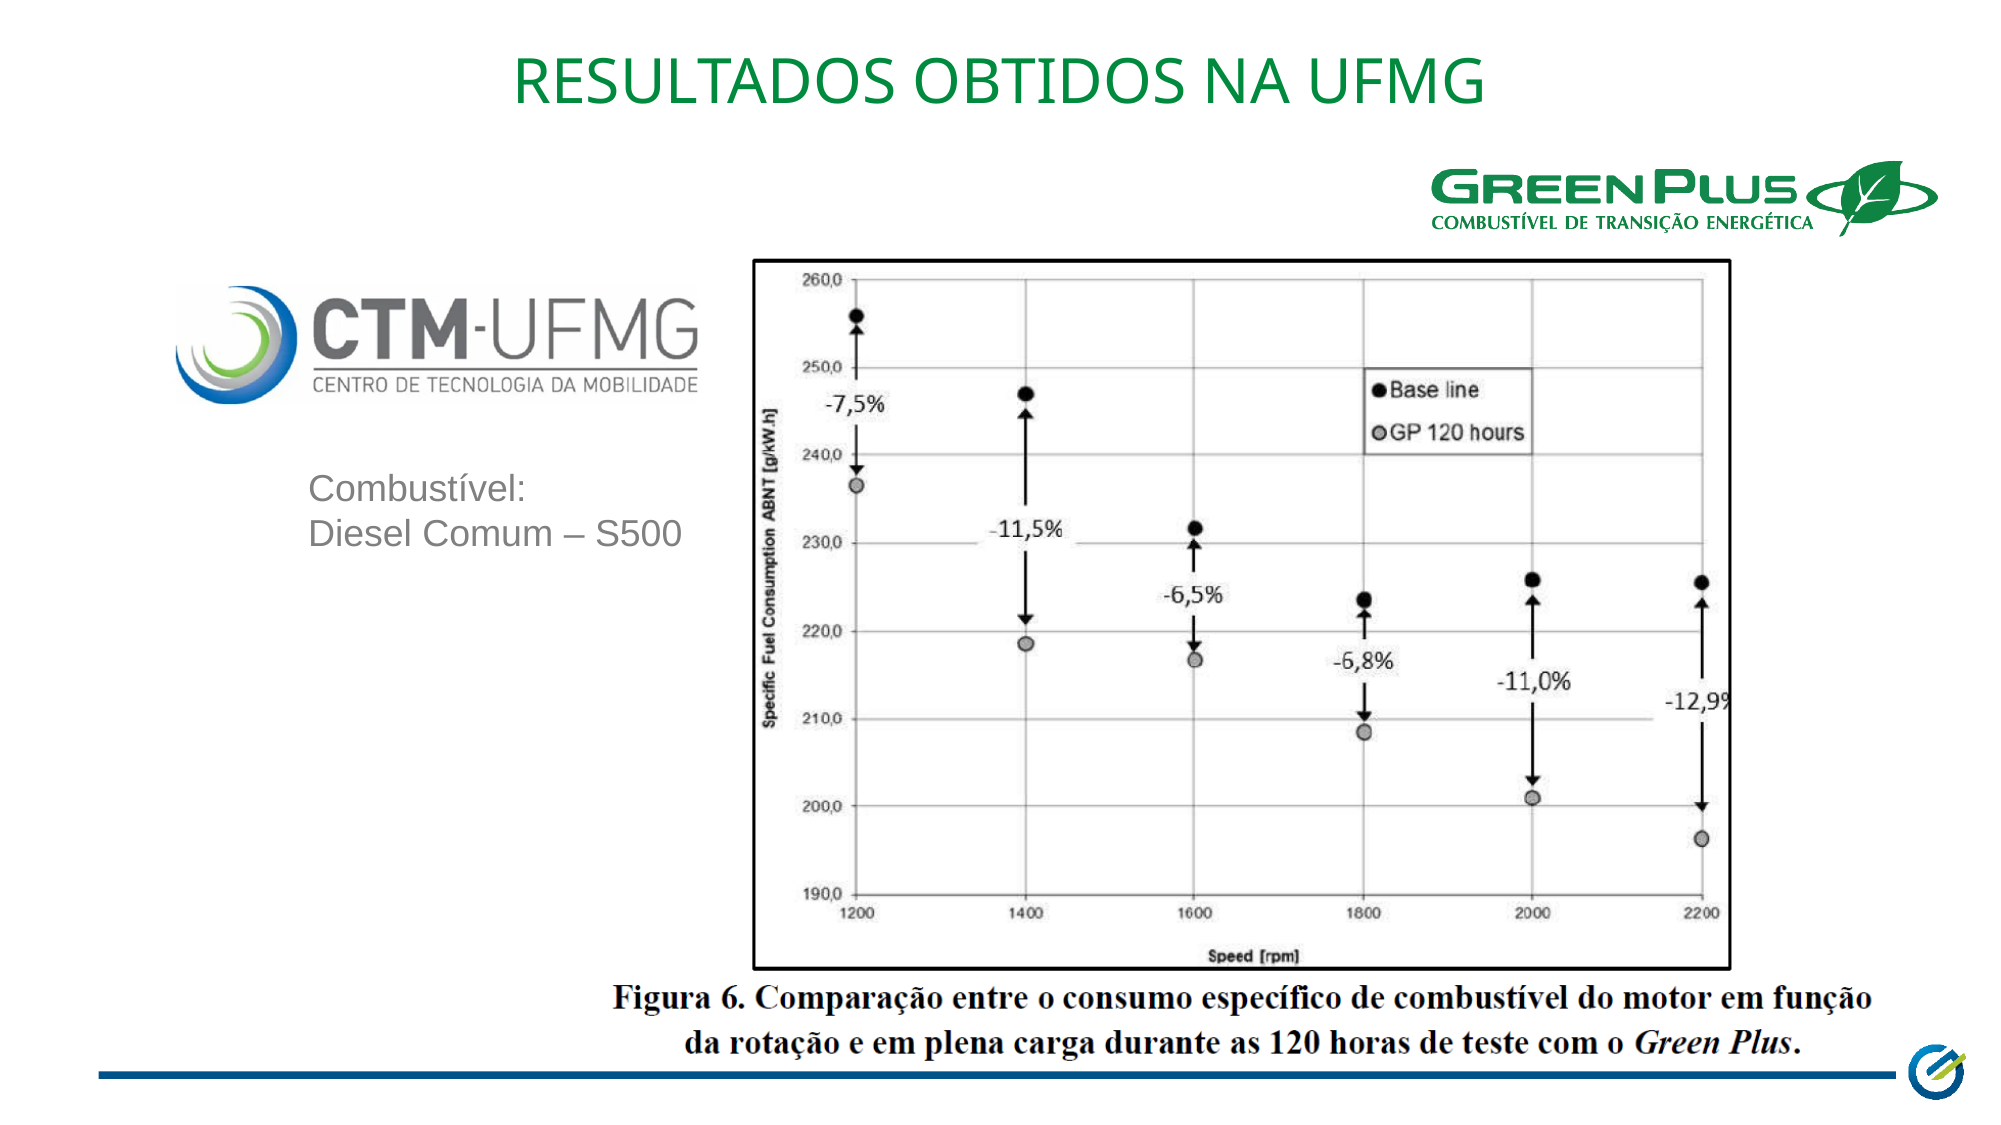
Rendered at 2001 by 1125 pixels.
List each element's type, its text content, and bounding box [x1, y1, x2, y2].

text_box Combustível: Diesel Comum – S500 [300, 456, 594, 562]
text_box RESULTADOS OBTIDOS NA UFMG [0, 33, 2000, 124]
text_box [98, 1039, 1971, 1103]
picture [163, 117, 1985, 1039]
